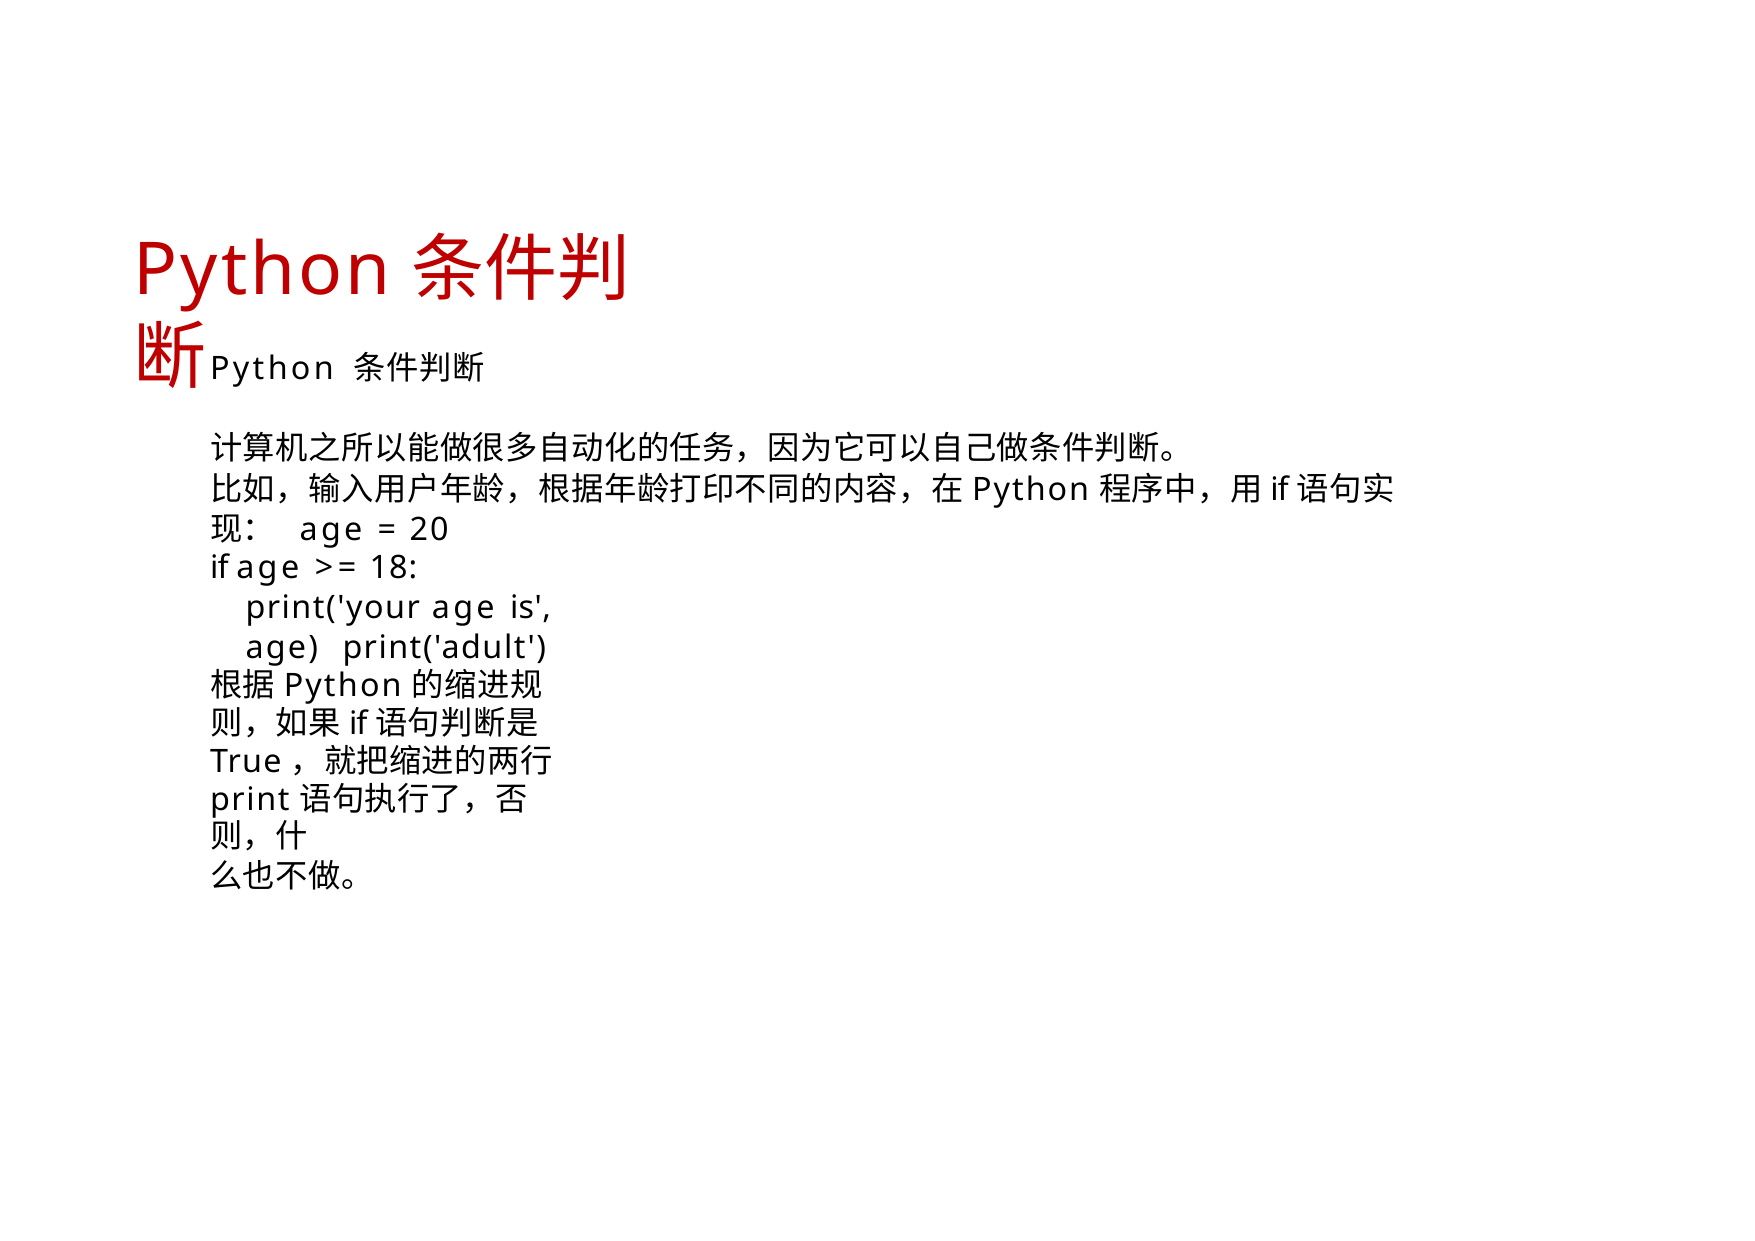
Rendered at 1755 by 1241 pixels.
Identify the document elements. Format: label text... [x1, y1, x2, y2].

text_box Python 条件判断 计算机之所以能做很多自动化的任务，因为它可以自己做条件判断。 比如，输入用户年龄，根据年龄打印不同的内容，在Python程序中，用if语句实现： age = 20 if age >= 18: print('your age is', age) print('adult') 根据Python的缩进规则，如果if语句判断是True，就把缩进的两行print语句执行了，否则，什 么也不做。 [208, 344, 1544, 894]
title Python条件判断 [131, 219, 641, 429]
